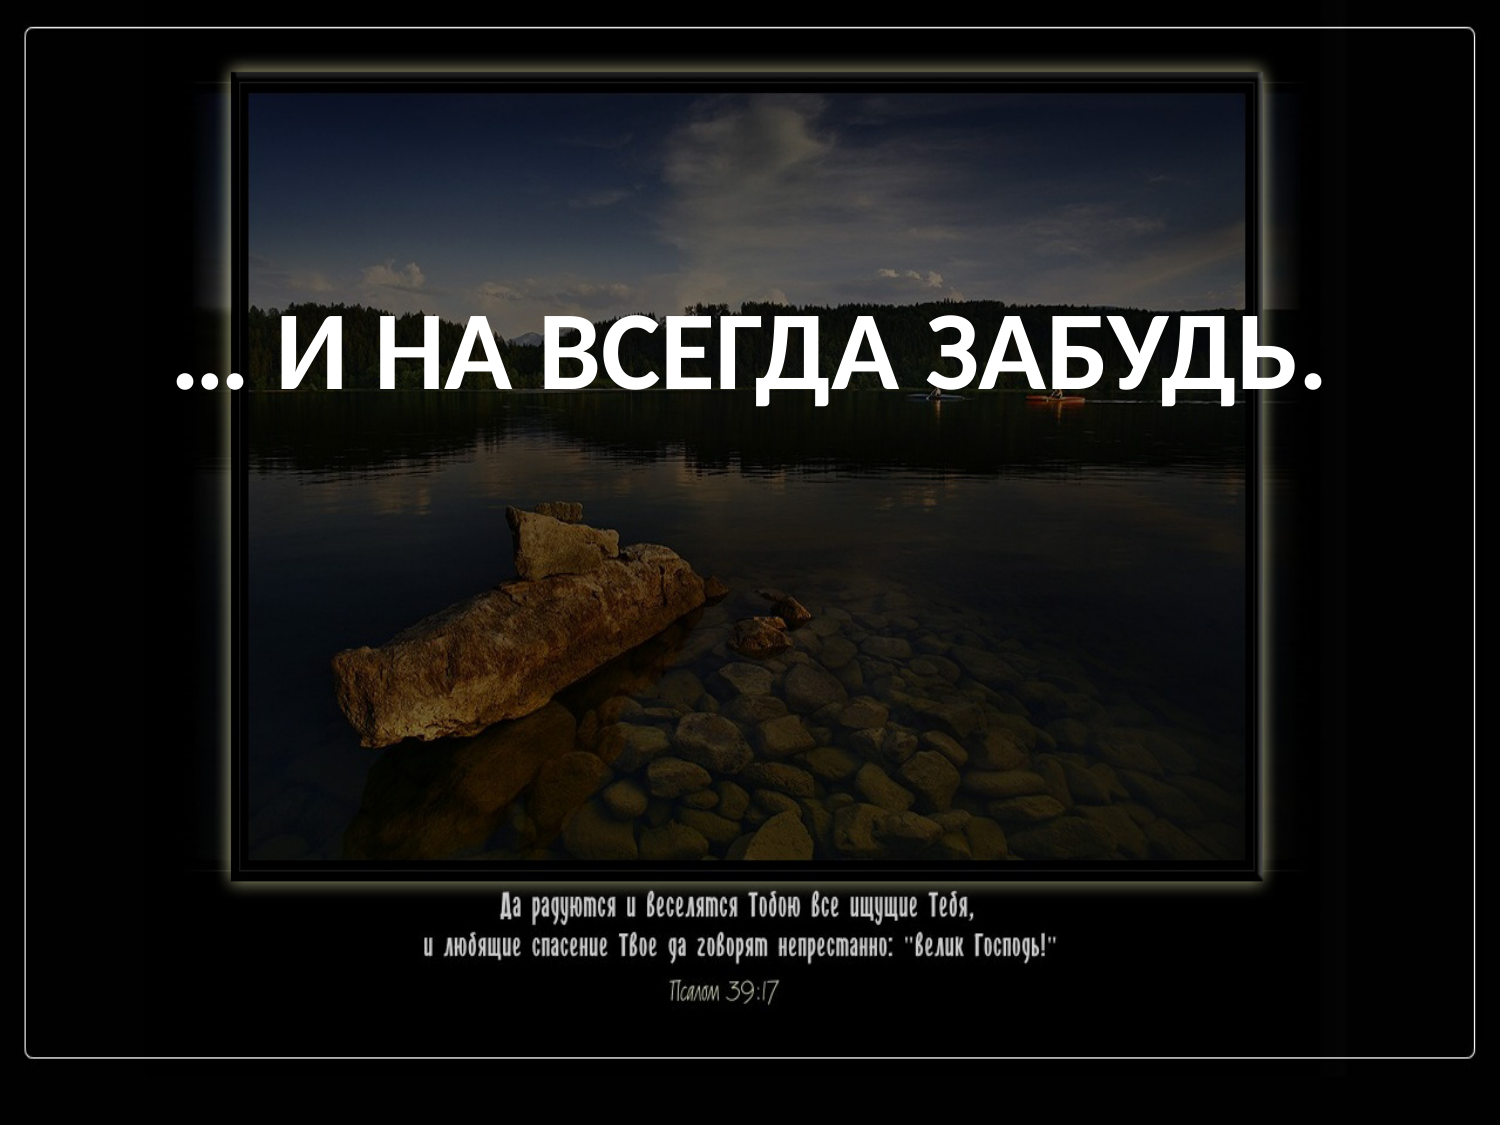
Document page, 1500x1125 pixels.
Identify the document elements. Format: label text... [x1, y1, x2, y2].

picture [0, 0, 1500, 1125]
subtitle … И НА ВСЕГДА ЗАБУДЬ. [58, 269, 1442, 504]
